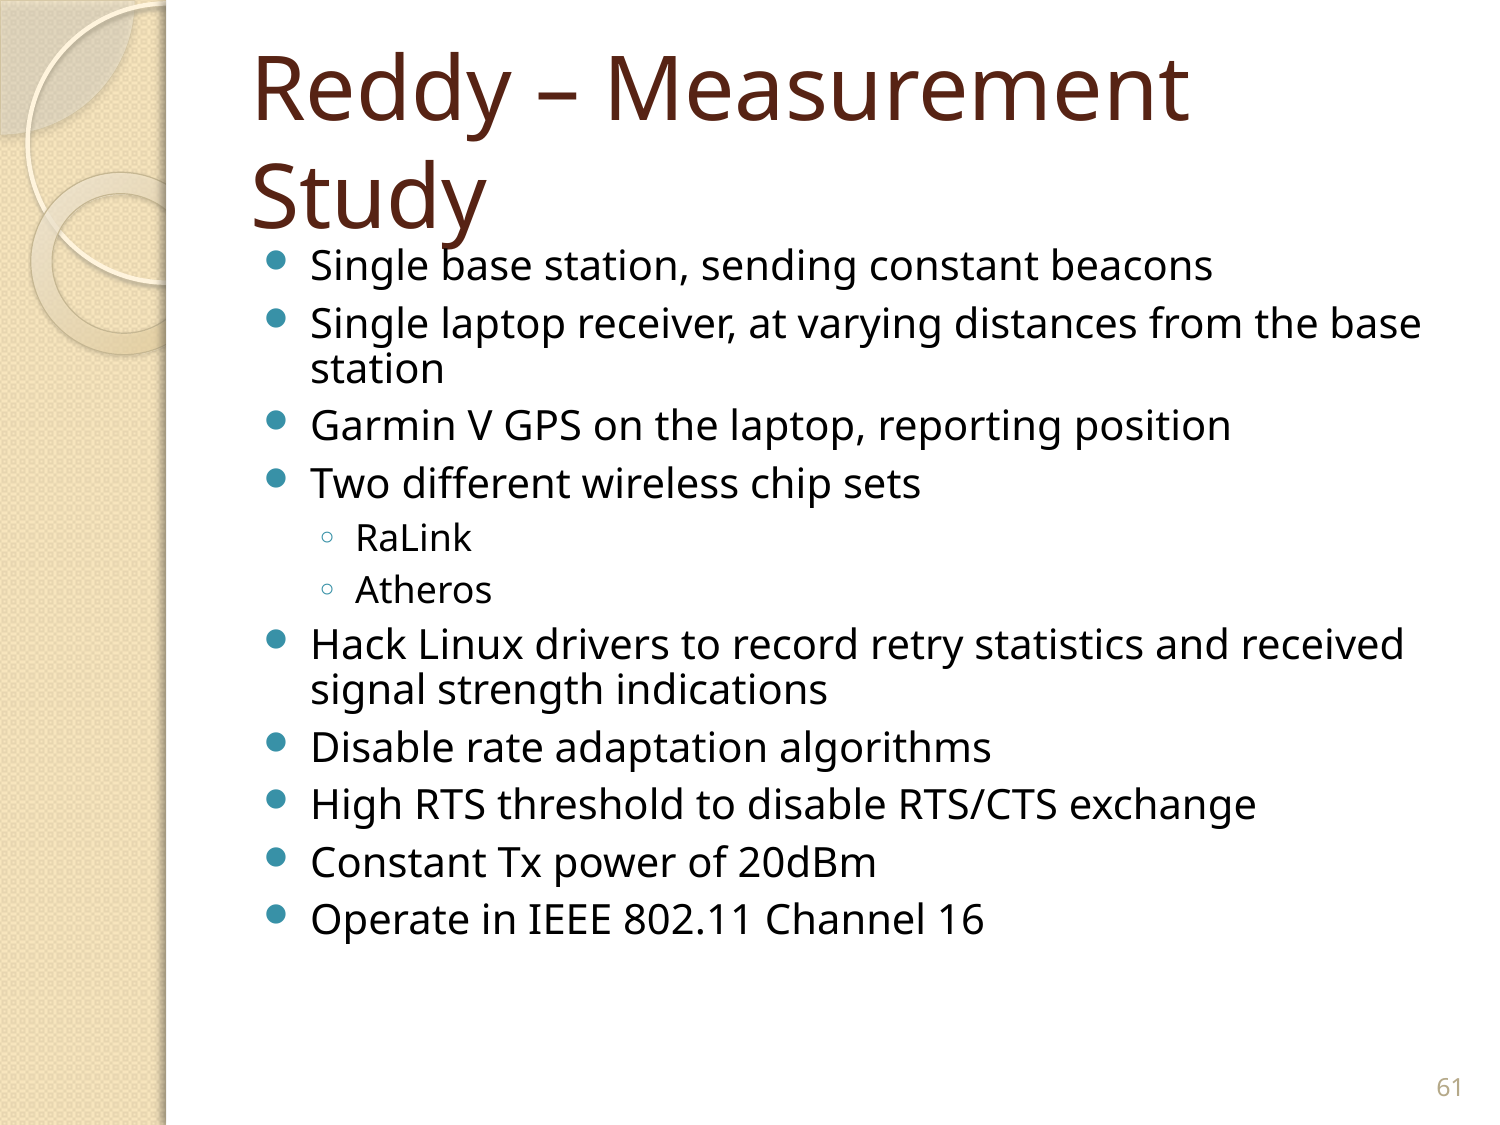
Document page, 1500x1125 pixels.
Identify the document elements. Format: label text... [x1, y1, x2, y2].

slide_number 61 [1413, 1034, 1488, 1113]
list Single base station, sending constant beacons Single laptop receiver, at varying distances from the base station Garmin V GPS on the laptop, reporting position Two different wireless chip sets RaLink Atheros Hack Linux drivers to record retry statistics and received signal strength indications Disable rate adaptation algorithms High RTS threshold to disable RTS/CTS exchange Constant Tx power of 20dBm Operate in IEEE 802.11 Channel 16 [235, 237, 1466, 1025]
title Reddy – Measurement Study [235, 45, 1466, 233]
